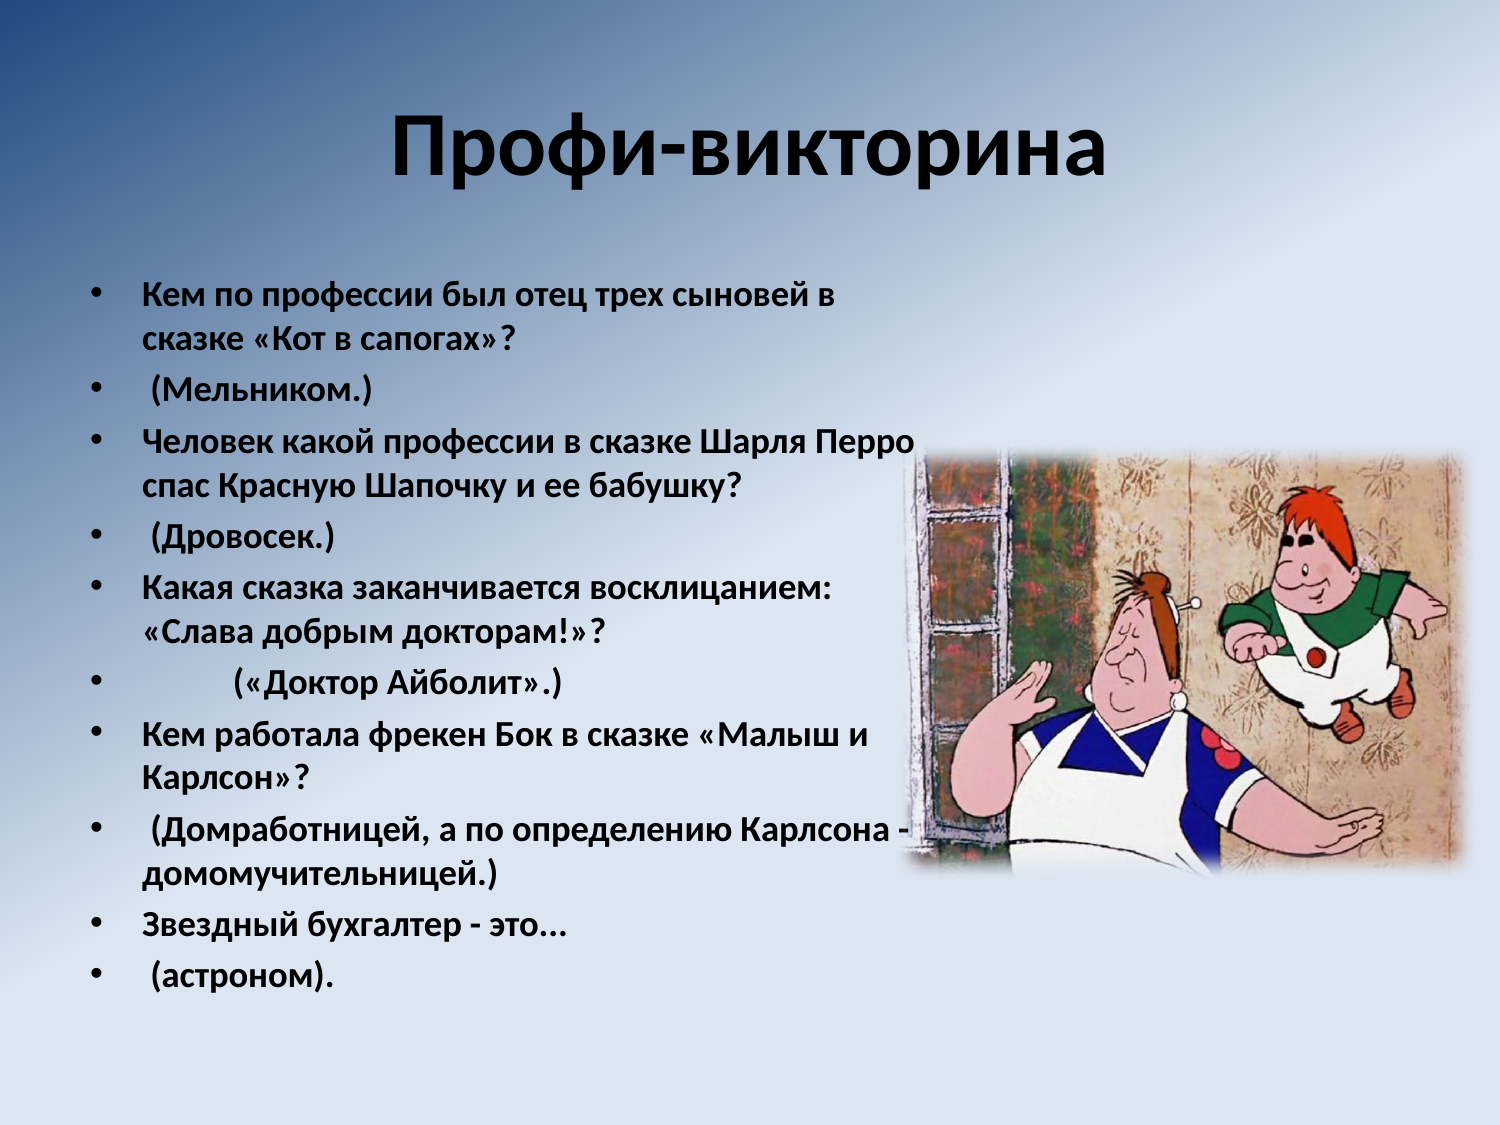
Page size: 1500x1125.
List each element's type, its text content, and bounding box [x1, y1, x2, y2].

picture [895, 442, 1479, 880]
title Профи-викторина [75, 45, 1425, 233]
list Кем по профессии был отец трех сыновей в сказке «Кот в сапогах»? (Мельником.) Человек какой профессии в сказке Шарля Перро спас Красную Шапочку и ее бабушку? (Дровосек.) Какая сказка заканчивается восклицанием: «Слава добрым докторам!»? («Доктор Айболит».) Кем работала фрекен Бок в сказке «Малыш и Карлсон»? (Домработницей, а по определению Карлсона -домомучительницей.) Звездный бухгалтер - это... (астроном). [75, 262, 951, 1005]
